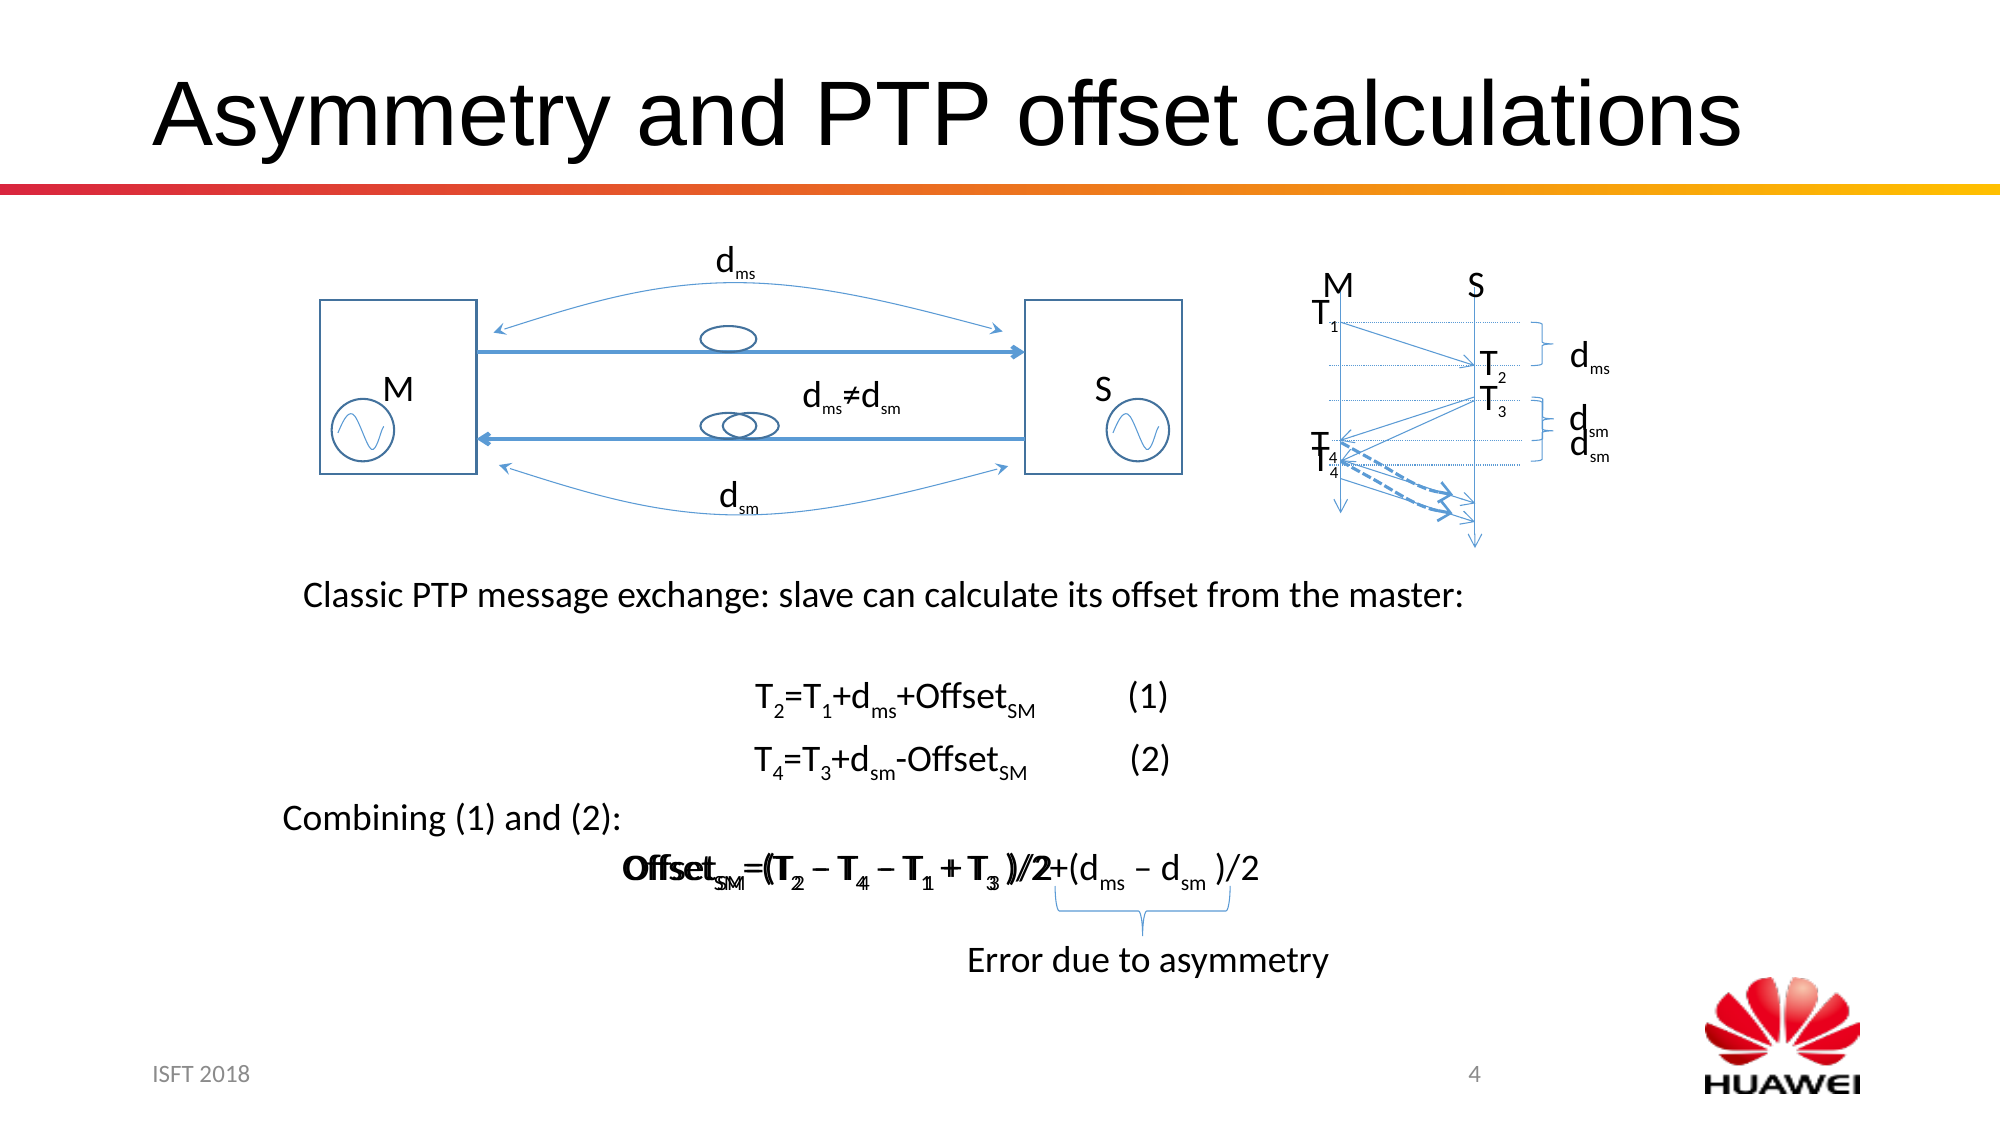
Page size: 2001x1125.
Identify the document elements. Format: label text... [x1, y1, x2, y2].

title Asymmetry and PTP offset calculations [137, 24, 1863, 209]
text_box M [319, 299, 478, 475]
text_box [1295, 400, 1628, 523]
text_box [1106, 398, 1170, 462]
text_box [699, 411, 739, 438]
text_box T4=T3+dsm-OffsetSM (2) [739, 726, 1187, 793]
text_box T2=T1+dms+OffsetSM (1) [740, 663, 1184, 726]
text_box T2 [1476, 330, 1522, 365]
text_box T3 [1464, 366, 1474, 385]
text_box [775, 463, 1009, 515]
picture [1705, 977, 1860, 1094]
text_box [493, 283, 1003, 335]
text_box dms≠dsm [787, 362, 938, 426]
slide_number ISFT 2018 [137, 1042, 588, 1103]
text_box [498, 462, 704, 515]
text_box T3 [1476, 365, 1522, 385]
text_box T1 [1296, 280, 1340, 343]
slide_number 4 [1412, 1042, 1497, 1103]
text_box dms [1555, 322, 1625, 385]
text_box S [1452, 252, 1500, 313]
text_box S [1024, 299, 1183, 475]
text_box Classic PTP message exchange: slave can calculate its offset from the master: [288, 562, 1481, 623]
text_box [331, 398, 395, 462]
text_box [699, 333, 758, 352]
text_box [1530, 321, 1554, 367]
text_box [1294, 385, 1627, 504]
text_box Combining (1) and (2): [267, 785, 643, 846]
text_box dsm [704, 462, 775, 525]
text_box [721, 411, 780, 438]
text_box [592, 835, 1347, 988]
text_box dms [700, 227, 771, 291]
text_box M [1307, 252, 1370, 313]
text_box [1340, 323, 1474, 365]
text_box T1 [1341, 313, 1354, 322]
